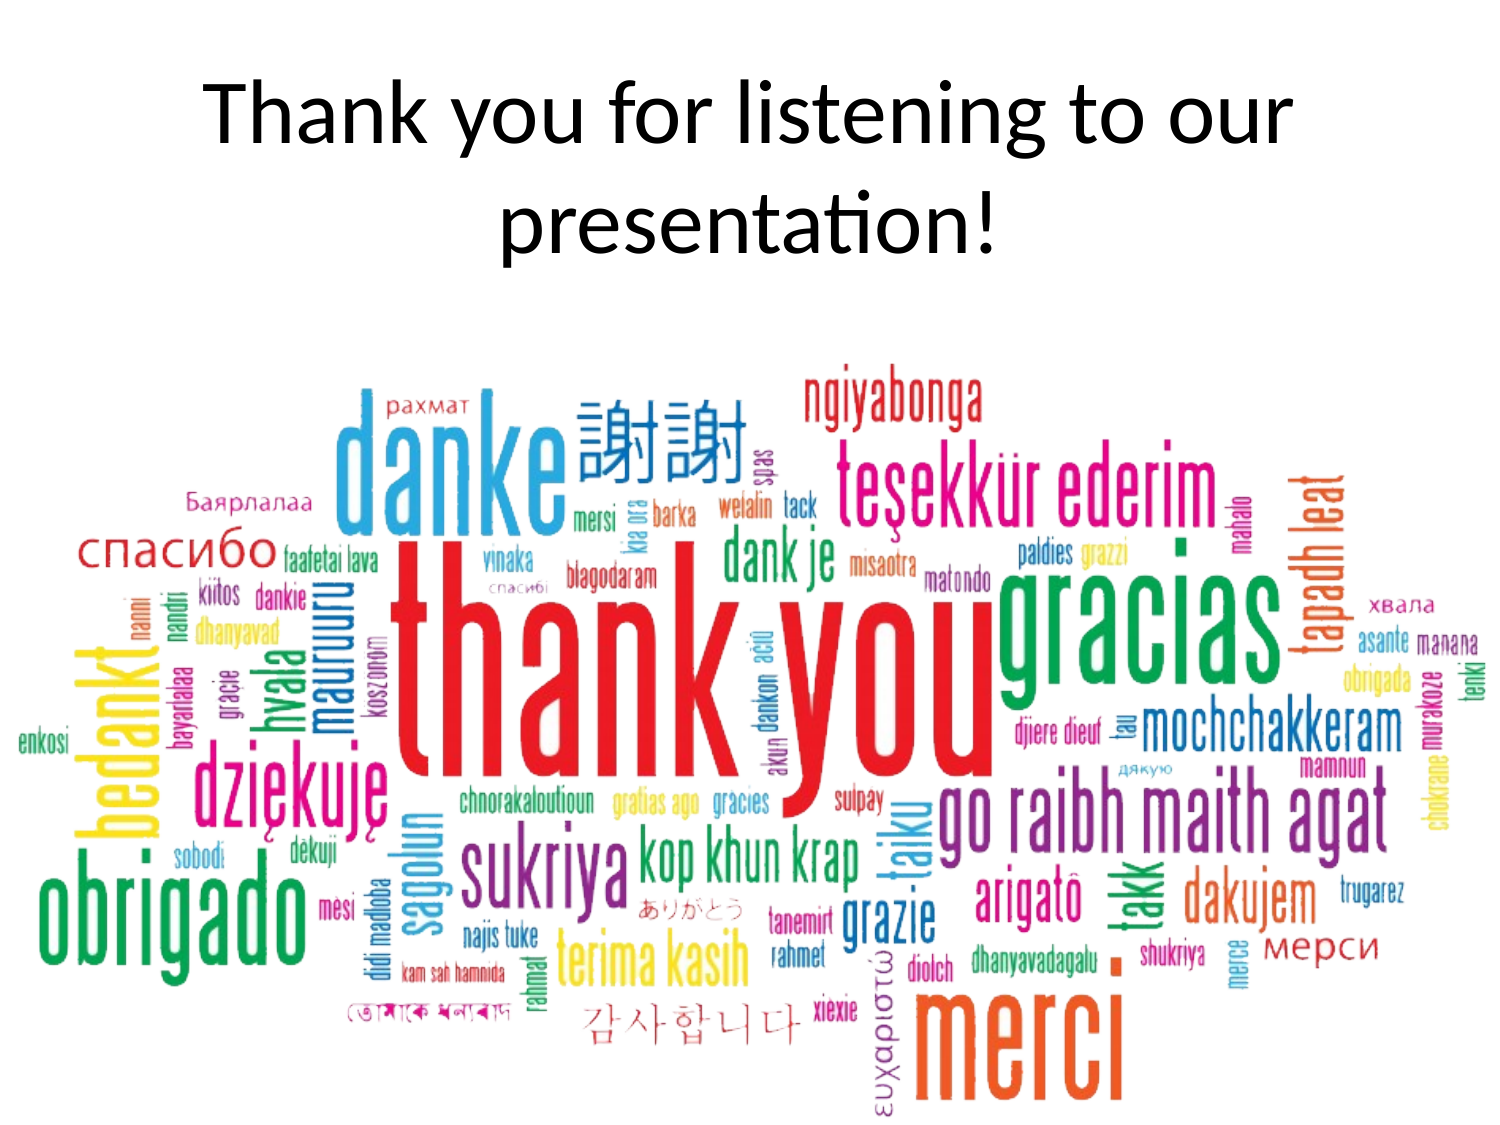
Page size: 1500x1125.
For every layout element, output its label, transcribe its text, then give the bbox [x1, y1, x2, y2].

picture [0, 349, 1500, 1125]
title Thank you for listening to our presentation! [75, 45, 1425, 279]
